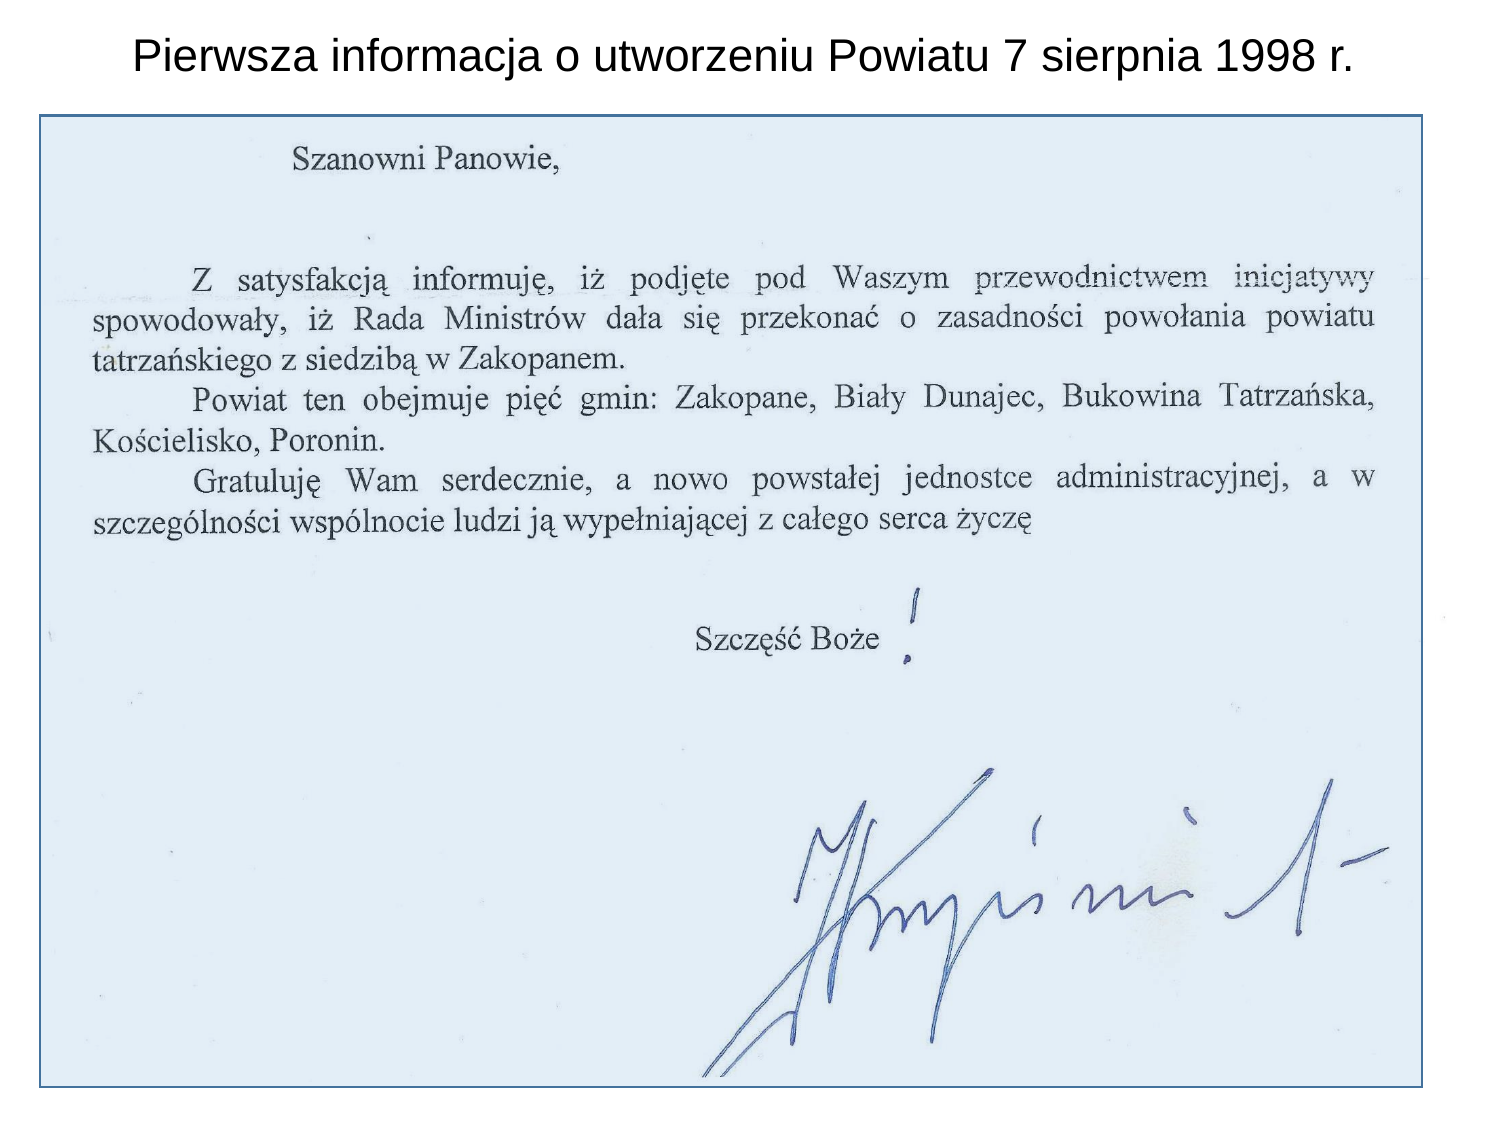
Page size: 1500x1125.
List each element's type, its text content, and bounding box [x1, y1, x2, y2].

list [40, 115, 1457, 1088]
title Pierwsza informacja o utworzeniu Powiatu 7 sierpnia 1998 r. [91, 20, 1450, 93]
